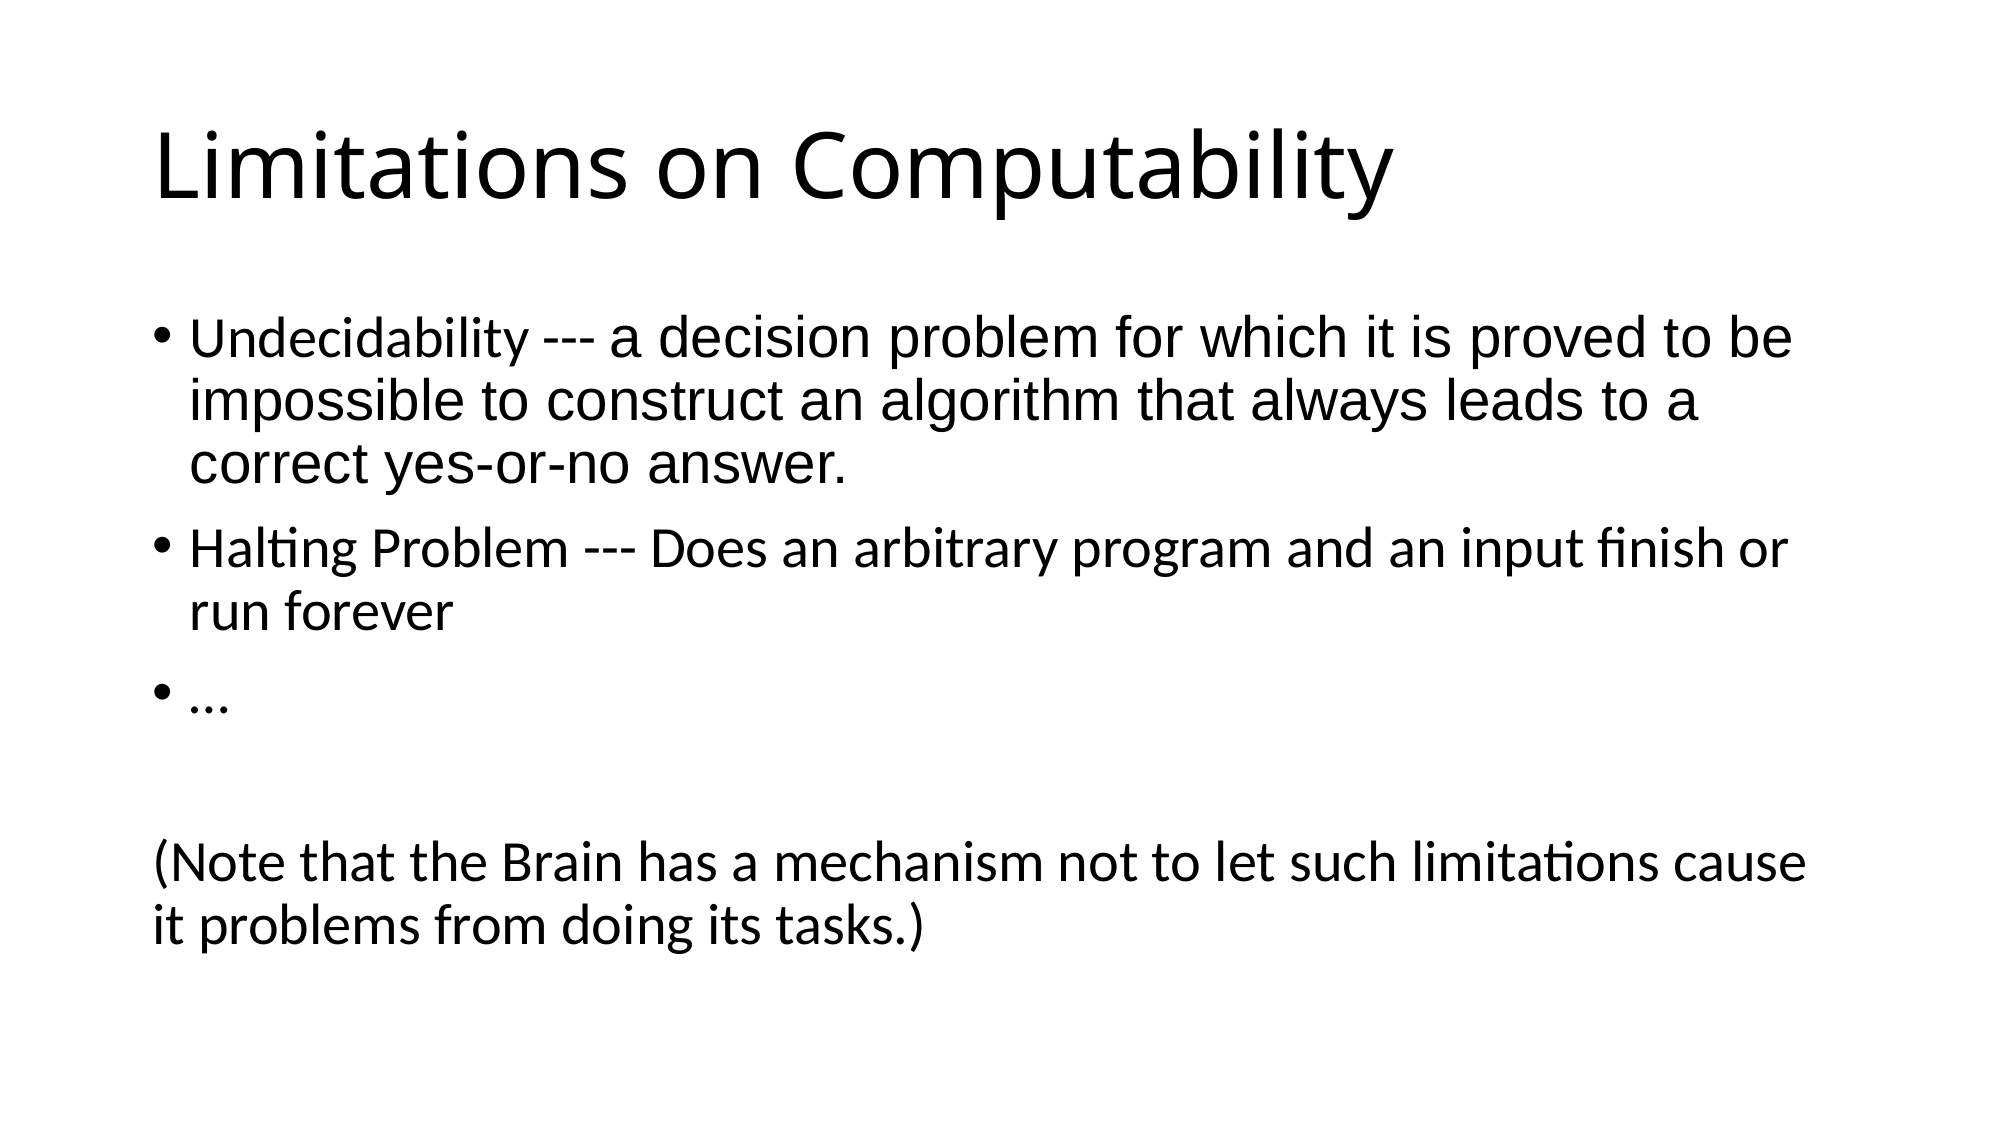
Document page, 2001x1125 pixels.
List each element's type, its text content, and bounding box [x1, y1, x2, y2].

title Limitations on Computability [137, 59, 1863, 278]
list Undecidability --- a decision problem for which it is proved to be impossible to construct an algorithm that always leads to a correct yes-or-no answer. Halting Problem --- Does an arbitrary program and an input finish or run forever … (Note that the Brain has a mechanism not to let such limitations cause it problems from doing its tasks.) [137, 299, 1863, 1014]
